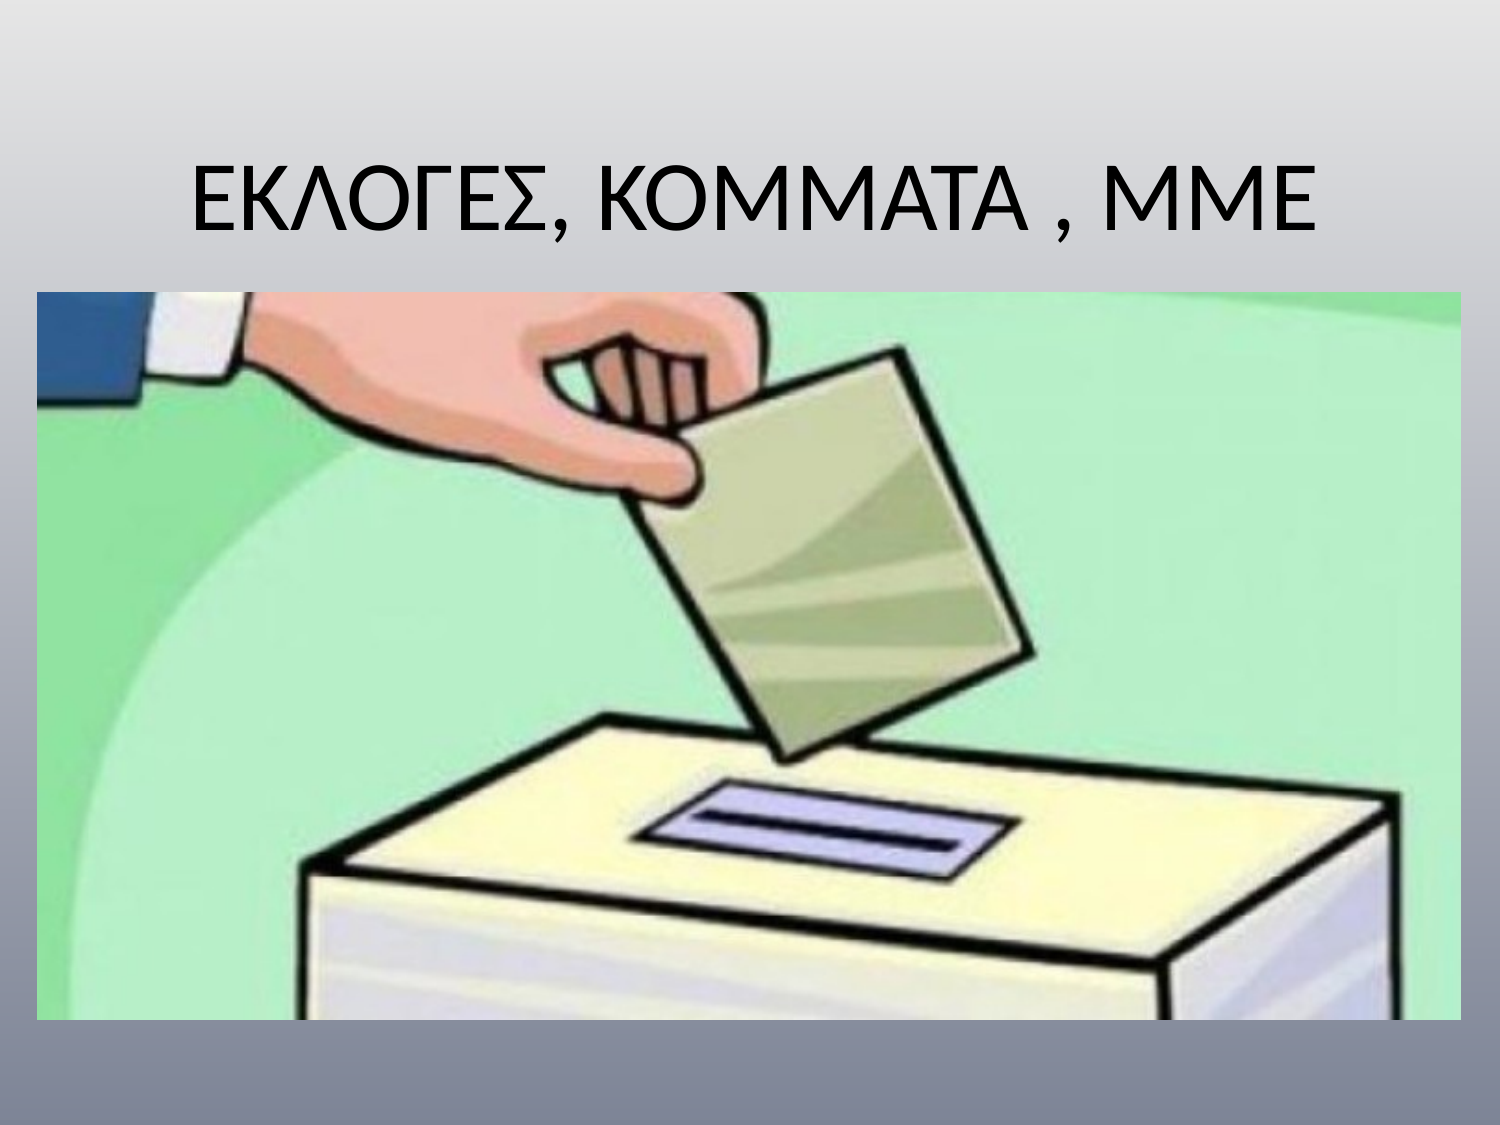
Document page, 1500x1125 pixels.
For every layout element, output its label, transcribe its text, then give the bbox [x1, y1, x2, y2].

title ΕΚΛΟΓΕΣ, ΚΟΜΜΑΤΑ , ΜΜΕ [117, 70, 1393, 291]
picture [36, 292, 1461, 1020]
